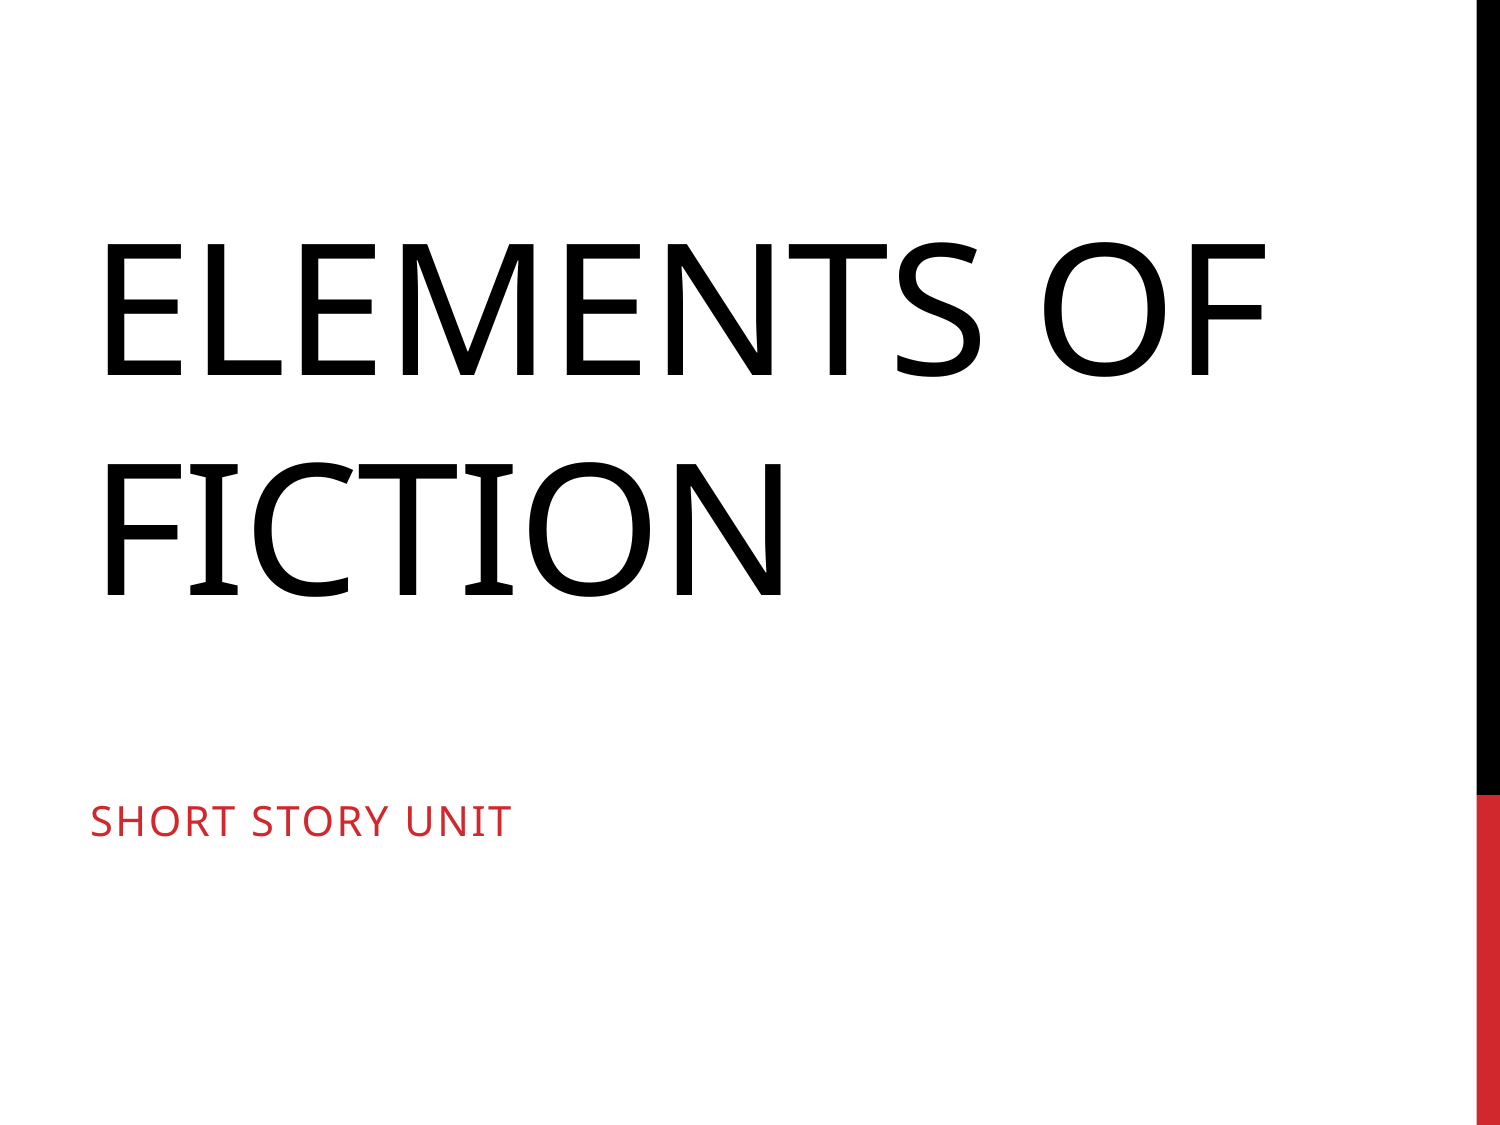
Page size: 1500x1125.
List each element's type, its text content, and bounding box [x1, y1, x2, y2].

title Elements of Fiction [75, 37, 1350, 788]
subtitle Short Story Unit [75, 787, 1200, 938]
